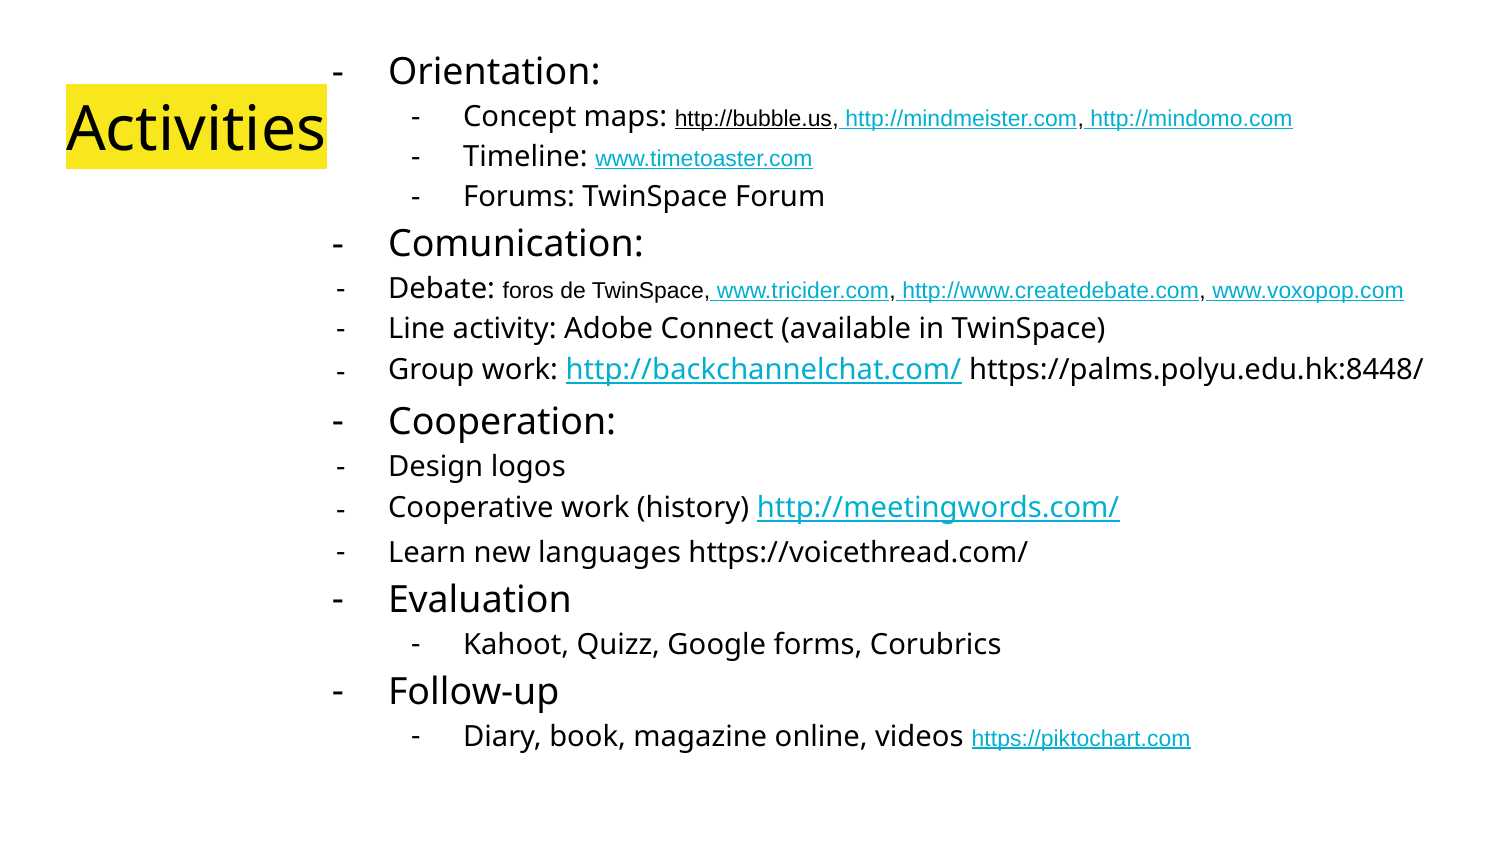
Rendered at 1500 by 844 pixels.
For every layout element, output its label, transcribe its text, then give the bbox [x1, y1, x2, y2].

title Activities [51, 72, 298, 167]
list Orientation: Concept maps: http://bubble.us, http://mindmeister.com, http://mindomo.com Timeline: www.timetoaster.com Forums: TwinSpace Forum Comunication: Debate: foros de TwinSpace, www.tricider.com, http://www.createdebate.com, www.voxopop.com Line activity: Adobe Connect (available in TwinSpace) Group work: http://backchannelchat.com/ https://palms.polyu.edu.hk:8448/ Cooperation: Design logos Cooperative work (history) http://meetingwords.com/ Learn new languages https://voicethread.com/ Evaluation Kahoot, Quizz, Google forms, Corubrics Follow-up Diary, book, magazine online, videos https://piktochart.com [298, 25, 1500, 573]
